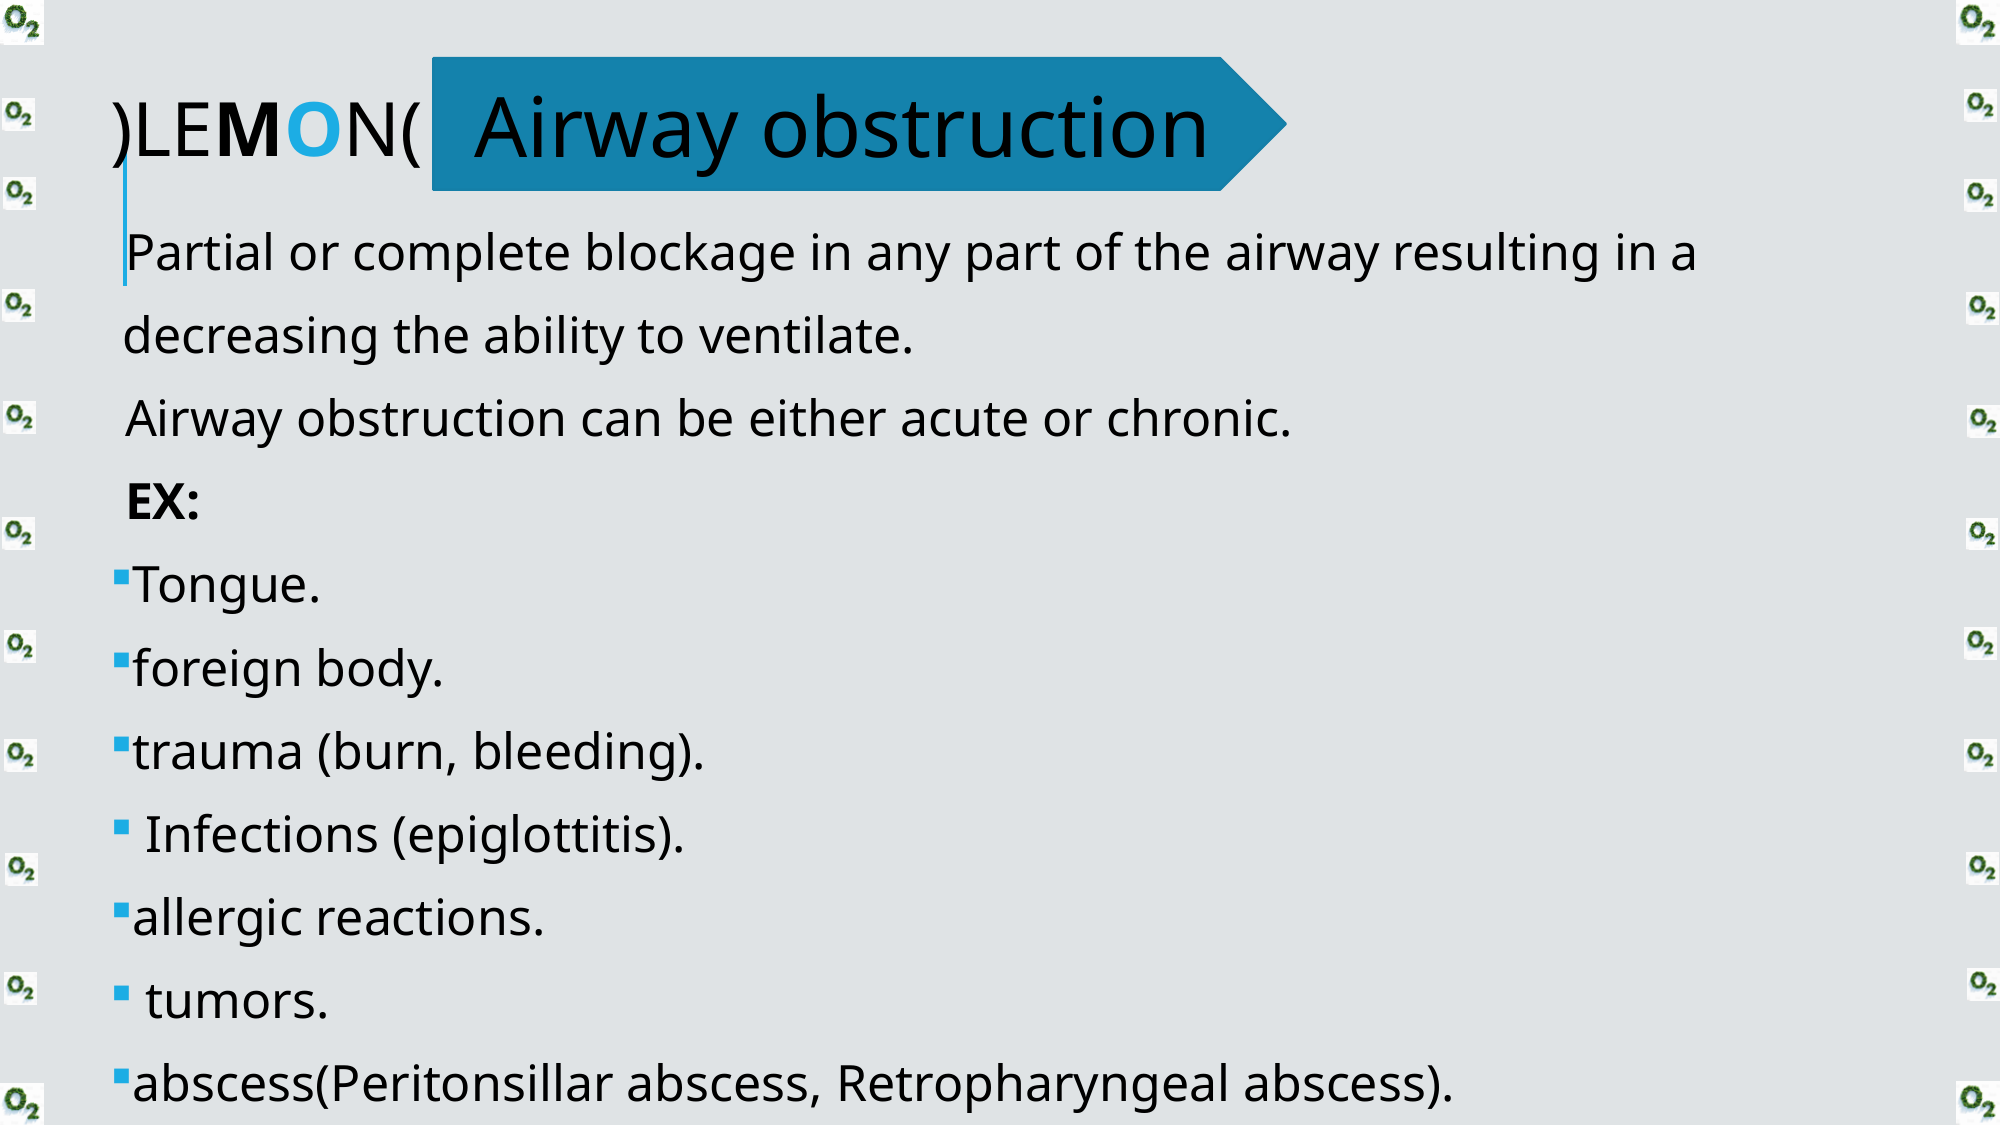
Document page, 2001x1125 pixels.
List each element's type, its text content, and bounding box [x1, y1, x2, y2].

picture [2, 289, 35, 323]
picture [1964, 626, 1997, 660]
picture [3, 401, 36, 434]
picture [1965, 852, 1999, 885]
picture [0, 1082, 44, 1125]
picture [3, 630, 37, 663]
picture [1964, 89, 1997, 122]
list Partial or complete blockage in any part of the airway resulting in a decreasing the ability to ventilate. Airway obstruction can be either acute or chronic. EX: Tongue. foreign body. trauma (burn, bleeding). Infections (epiglottitis). allergic reactions. tumors. abscess(Peritonsillar abscess, Retropharyngeal abscess). [102, 219, 2000, 920]
picture [5, 853, 38, 886]
picture [1966, 405, 2000, 438]
picture [1964, 739, 1997, 773]
picture [4, 972, 37, 1005]
picture [1955, 1080, 2000, 1125]
picture [1966, 291, 1999, 325]
picture [0, 0, 45, 45]
picture [4, 739, 37, 772]
picture [2, 98, 35, 131]
picture [1966, 968, 2000, 1001]
text_box Airway obstruction [432, 56, 1287, 191]
picture [1, 517, 35, 550]
picture [1955, 0, 2000, 45]
picture [2, 176, 36, 210]
picture [1965, 518, 1998, 551]
picture [1964, 179, 1997, 212]
text_box )LEMON( [95, 74, 432, 179]
